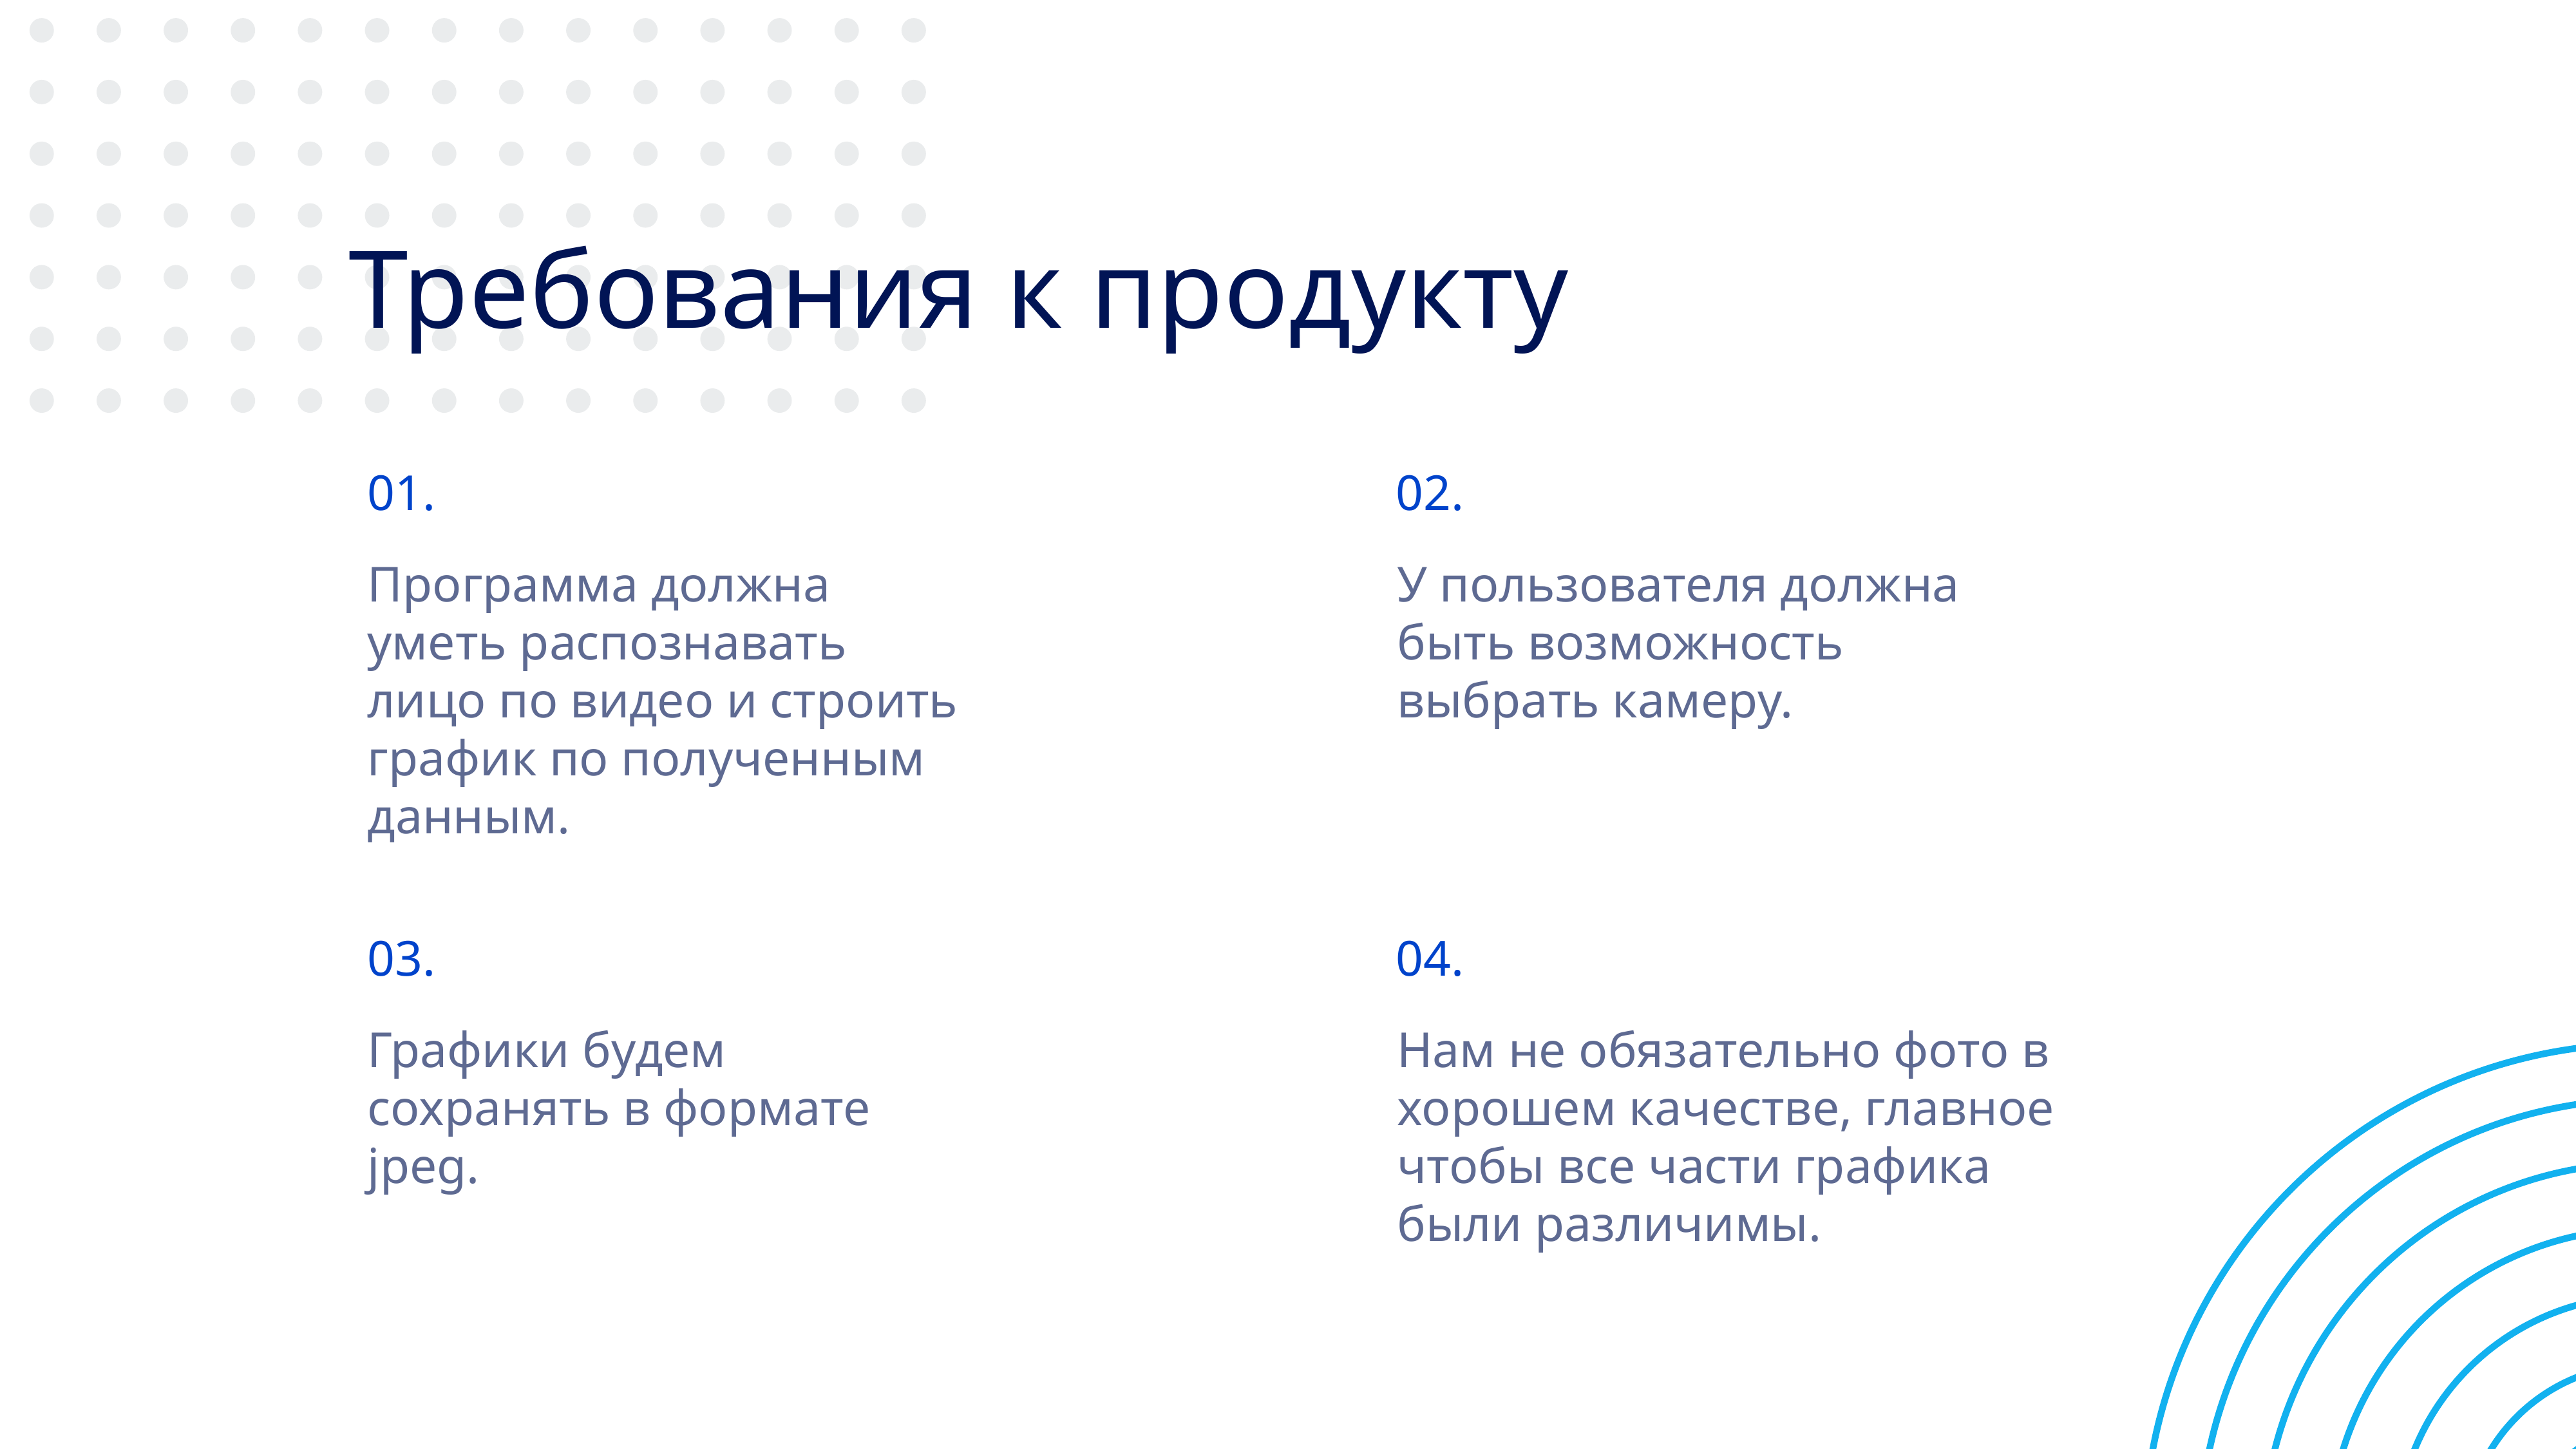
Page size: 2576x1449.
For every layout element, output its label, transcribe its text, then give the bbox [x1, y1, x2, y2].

text_box [29, 79, 54, 104]
text_box [298, 79, 323, 104]
text_box [231, 265, 256, 290]
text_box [2143, 1043, 2576, 1449]
text_box Требования к продукту [339, 211, 1811, 359]
text_box [767, 18, 792, 43]
text_box [633, 141, 658, 166]
text_box [567, 203, 590, 211]
text_box [231, 327, 256, 352]
text_box [365, 388, 390, 413]
text_box [431, 18, 457, 43]
text_box [96, 203, 121, 228]
text_box [431, 388, 457, 413]
text_box [566, 388, 591, 413]
text_box Нам не обязательно фото в хорошем качестве, главное чтобы все части графика были различимы. [1387, 1009, 2077, 1261]
text_box [566, 141, 591, 166]
text_box [500, 203, 523, 211]
text_box Графики будем сохранять в формате jpeg. [358, 1009, 983, 1203]
text_box [96, 141, 121, 166]
text_box [901, 79, 926, 104]
text_box [633, 388, 658, 413]
text_box [231, 18, 256, 43]
text_box 01. [358, 452, 524, 530]
text_box 04. [1386, 918, 1552, 996]
text_box [29, 265, 54, 290]
text_box [164, 141, 189, 166]
text_box [164, 79, 189, 104]
text_box [834, 18, 859, 43]
text_box [700, 388, 725, 413]
text_box [29, 141, 54, 166]
text_box [902, 203, 925, 211]
text_box У пользователя должна быть возможность выбрать камеру. [1387, 544, 2012, 737]
text_box [566, 79, 591, 104]
text_box [164, 18, 189, 43]
text_box [29, 388, 54, 413]
text_box [834, 388, 859, 413]
text_box [498, 18, 524, 43]
text_box 02. [1386, 452, 1552, 530]
text_box [366, 203, 388, 211]
text_box [700, 141, 725, 166]
text_box [96, 79, 121, 104]
text_box [164, 388, 189, 413]
text_box [700, 18, 725, 43]
text_box [164, 203, 189, 228]
text_box [365, 18, 390, 43]
text_box [29, 327, 54, 352]
text_box [298, 265, 323, 290]
text_box [566, 18, 591, 43]
text_box [835, 203, 858, 211]
text_box [231, 79, 256, 104]
text_box [96, 388, 121, 413]
text_box [834, 79, 859, 104]
text_box [164, 265, 189, 290]
text_box [633, 18, 658, 43]
text_box [365, 141, 390, 166]
text_box Программа должна уметь распознавать лицо по видео и строить график по полученным данным. [358, 544, 983, 853]
text_box [901, 18, 926, 43]
text_box [431, 141, 457, 166]
text_box [29, 18, 54, 43]
text_box [231, 203, 256, 228]
text_box [96, 18, 121, 43]
text_box [700, 79, 725, 104]
text_box [701, 203, 724, 211]
text_box [834, 141, 859, 166]
text_box [768, 203, 791, 211]
text_box [298, 327, 323, 352]
text_box [901, 388, 926, 413]
text_box [498, 388, 524, 413]
text_box [767, 79, 792, 104]
text_box [767, 141, 792, 166]
text_box [298, 141, 323, 166]
text_box [298, 18, 323, 43]
text_box [96, 327, 121, 352]
text_box [633, 79, 658, 104]
text_box [298, 388, 323, 413]
text_box [298, 203, 323, 228]
text_box [767, 388, 792, 413]
text_box [231, 141, 256, 166]
text_box [365, 79, 390, 104]
text_box [433, 203, 456, 211]
text_box [164, 327, 189, 352]
text_box [96, 265, 121, 290]
text_box [29, 203, 54, 228]
text_box [231, 388, 256, 413]
text_box [634, 203, 657, 211]
text_box [498, 141, 524, 166]
text_box 03. [358, 918, 524, 996]
text_box [431, 79, 457, 104]
text_box [901, 141, 926, 166]
text_box [498, 79, 524, 104]
